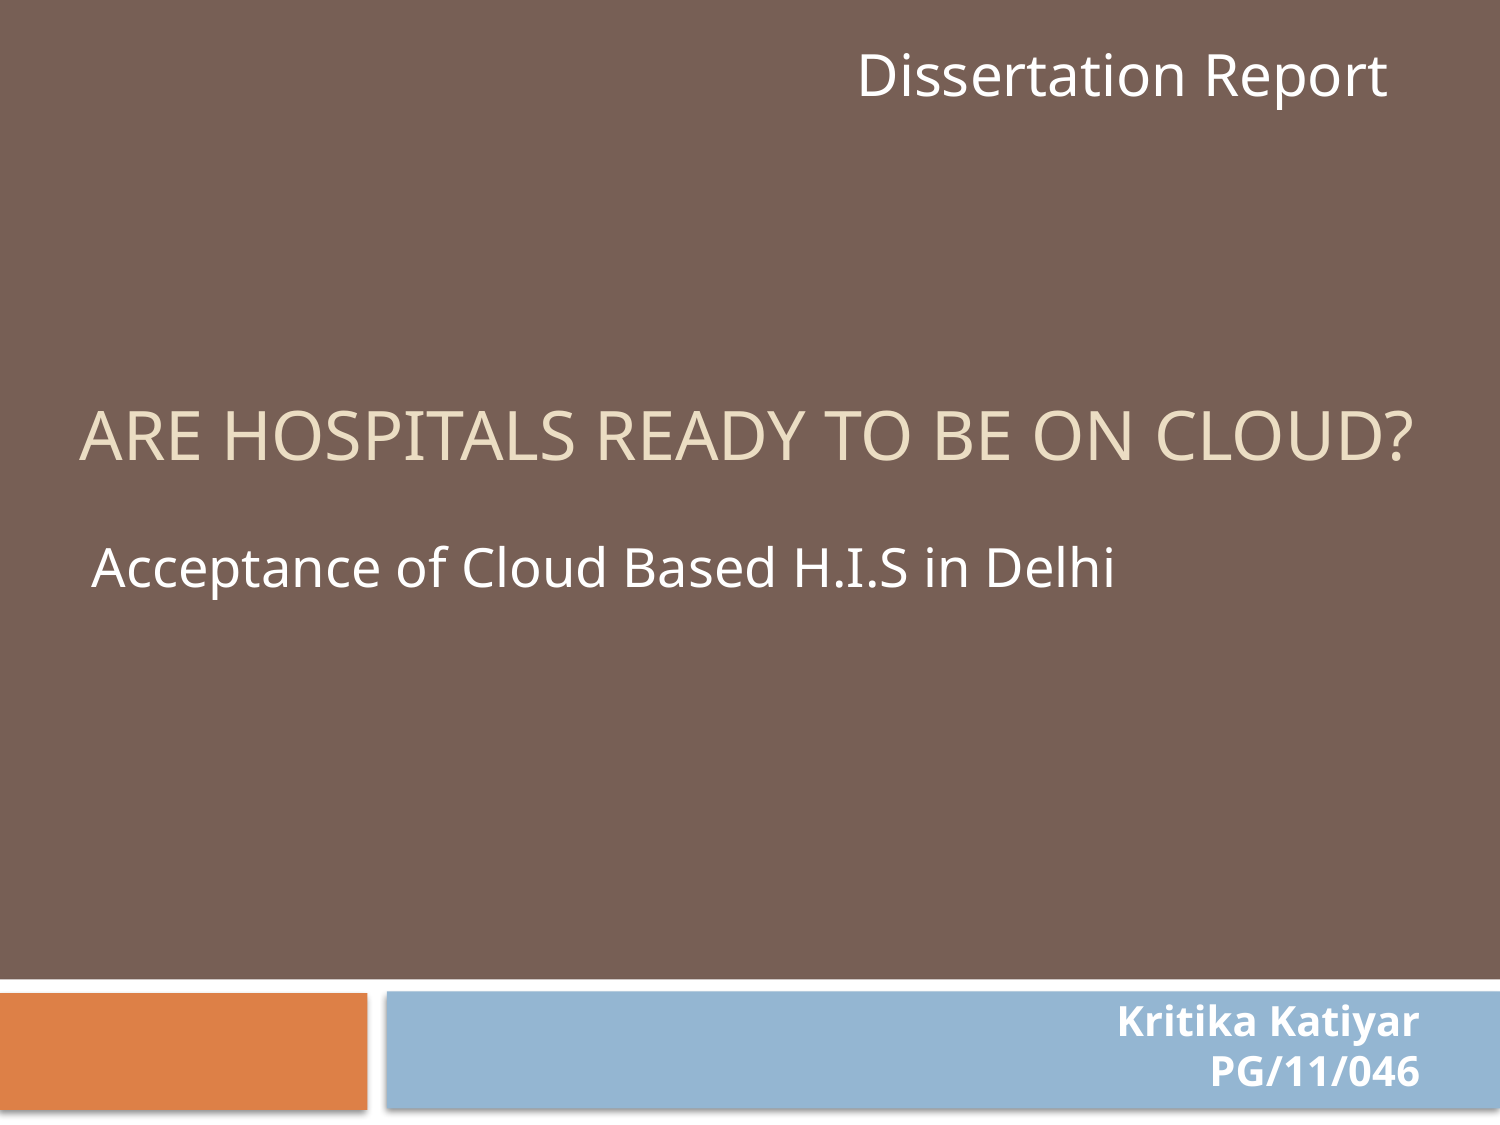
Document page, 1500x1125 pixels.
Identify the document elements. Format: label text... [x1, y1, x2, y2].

title Are Hospitals Ready to be on Cloud? [64, 314, 1453, 556]
text_box Kritika Katiyar PG/11/046 [891, 987, 1436, 1103]
text_box Dissertation Report [773, 30, 1471, 116]
subtitle Acceptance of Cloud Based H.I.S in Delhi [76, 491, 1240, 641]
